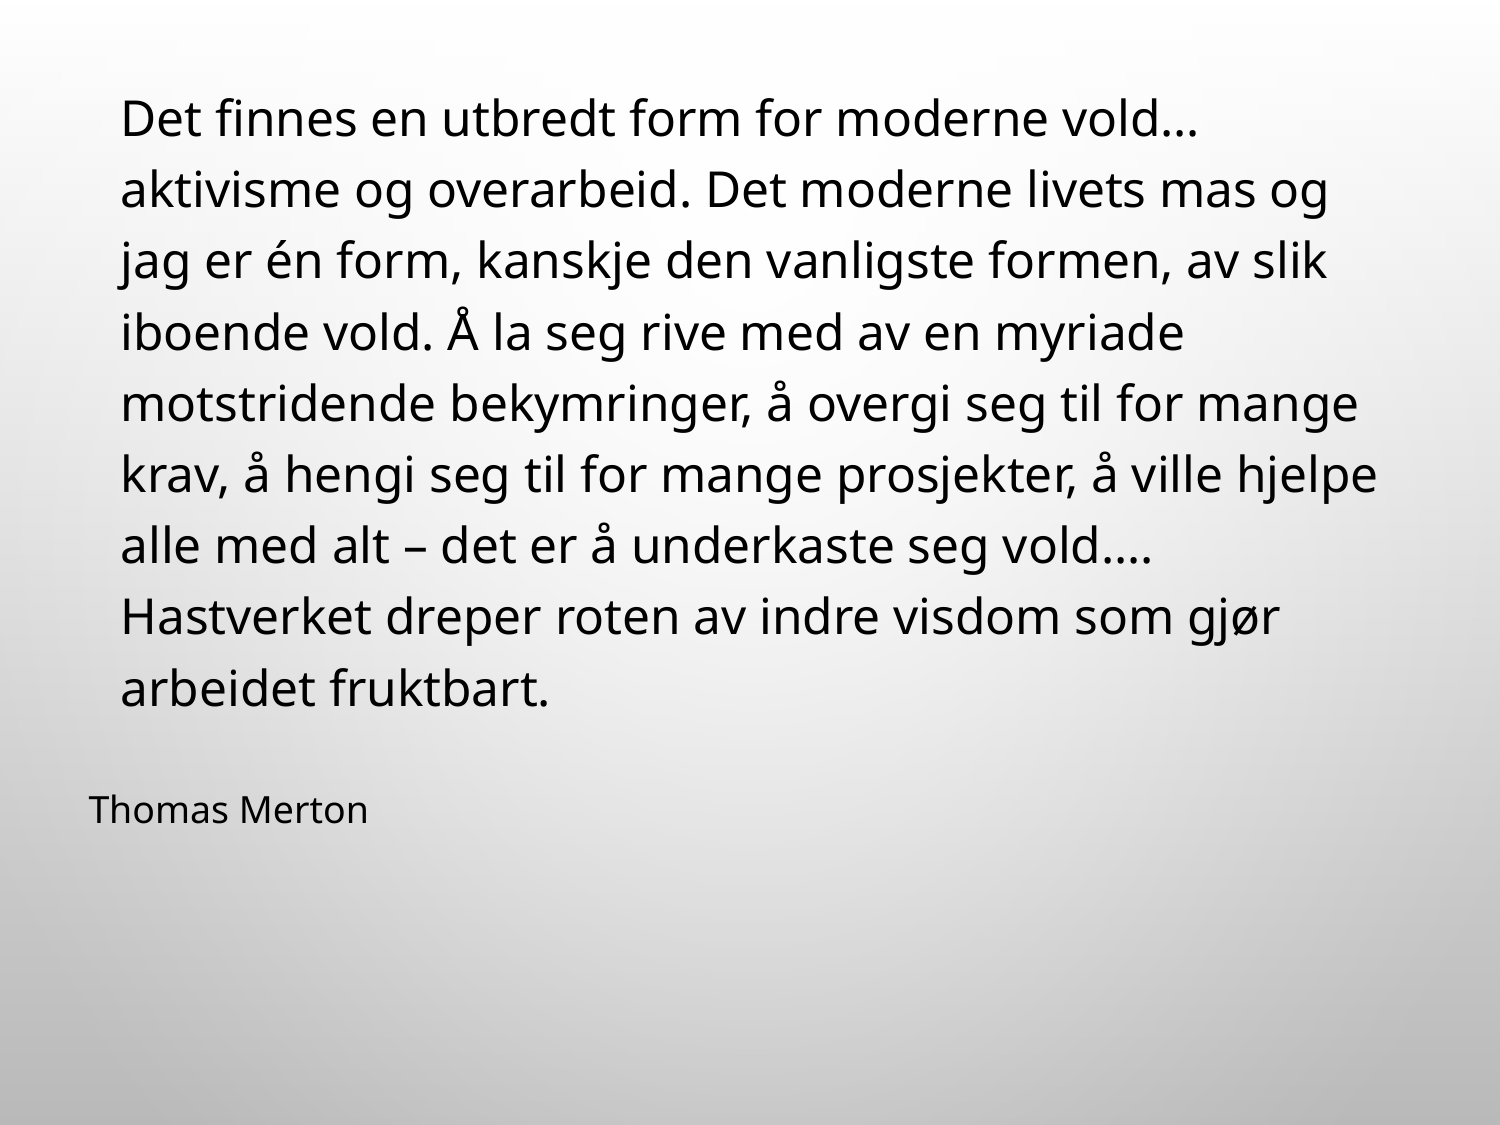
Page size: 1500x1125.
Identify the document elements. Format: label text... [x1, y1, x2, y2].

text_box Thomas Merton [73, 778, 385, 839]
list Det finnes en utbredt form for moderne vold… aktivisme og overarbeid. Det moderne livets mas og jag er én form, kanskje den vanligste formen, av slik iboende vold. Å la seg rive med av en myriade motstridende bekymringer, å overgi seg til for mange krav, å hengi seg til for mange prosjekter, å ville hjelpe alle med alt – det er å underkaste seg vold…. Hastverket dreper roten av indre visdom som gjør arbeidet fruktbart. [99, 67, 1399, 728]
picture [0, 0, 1500, 1125]
